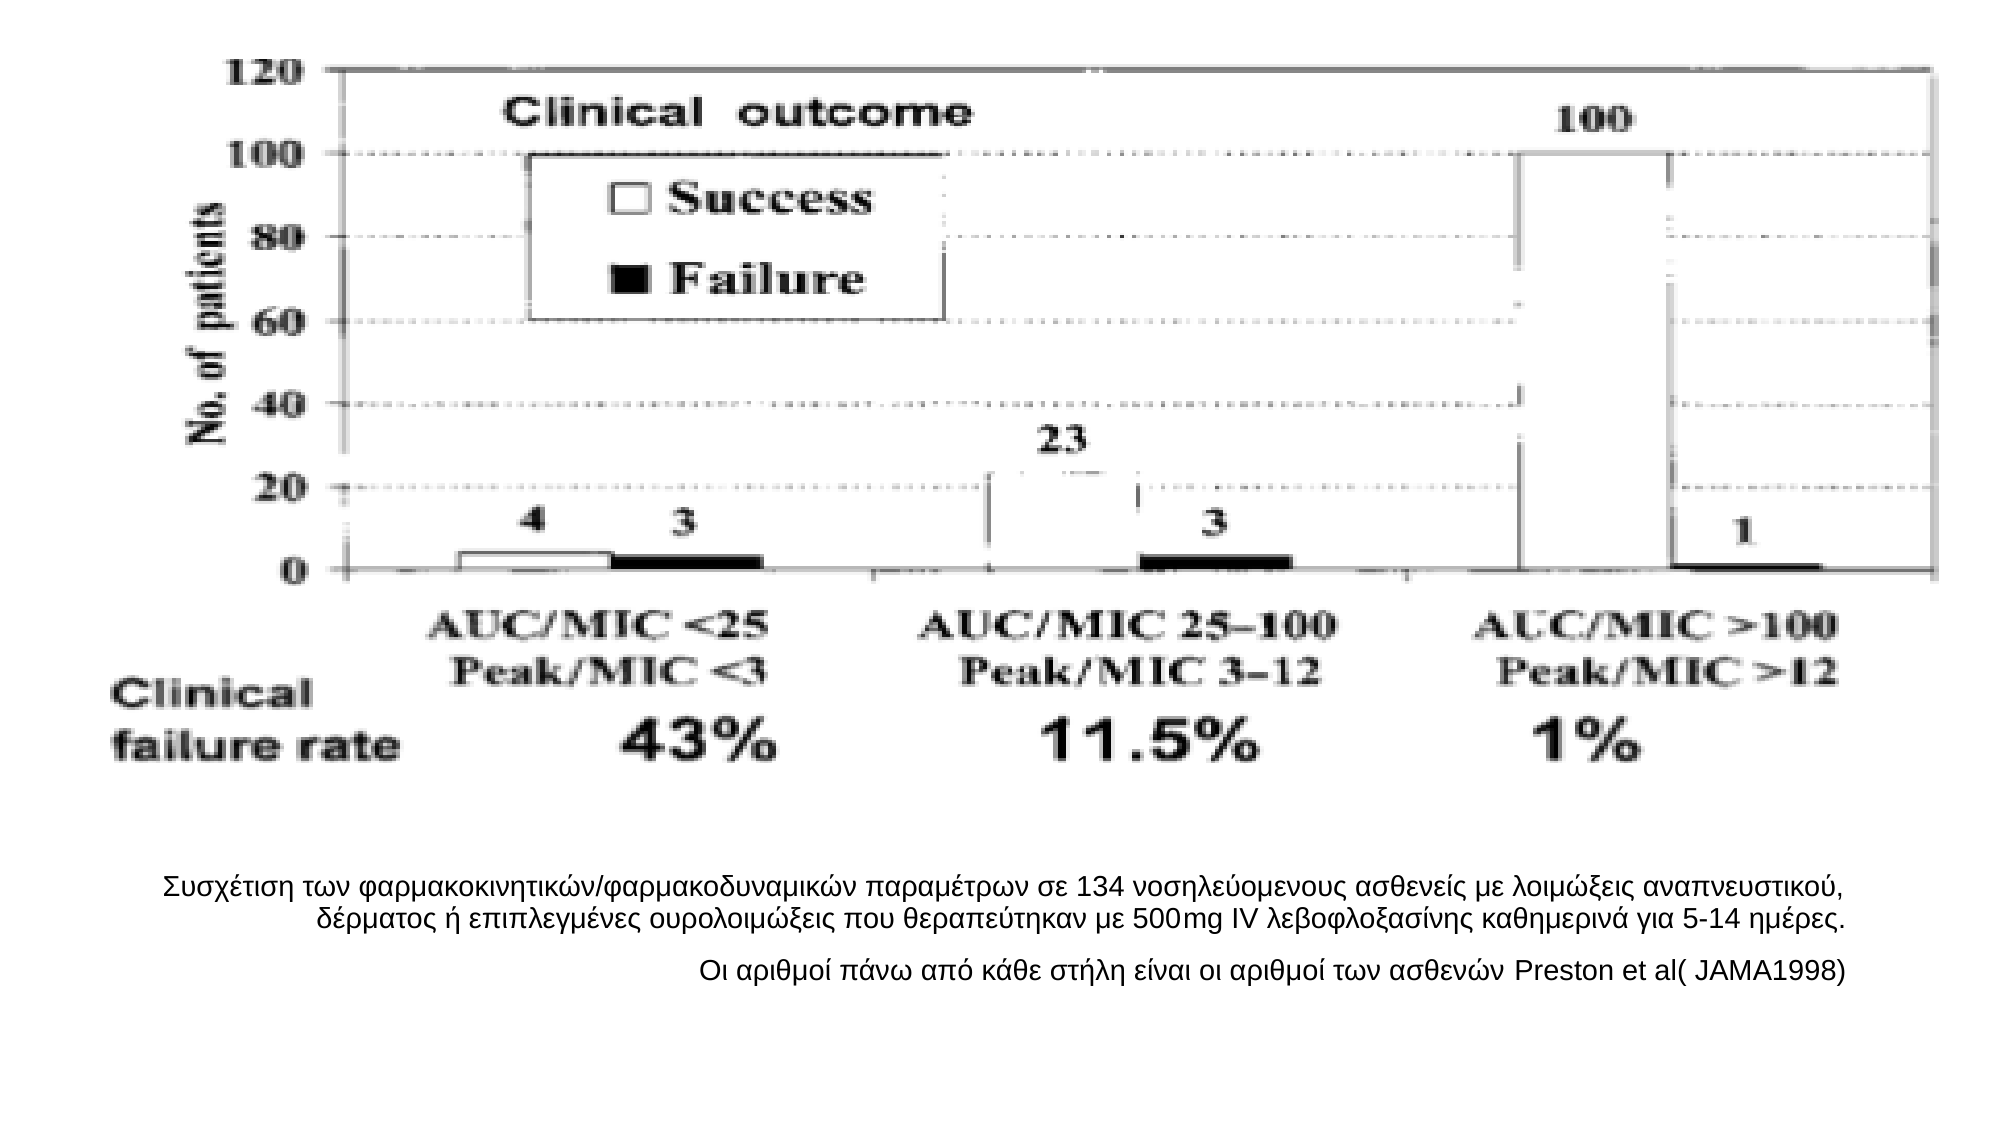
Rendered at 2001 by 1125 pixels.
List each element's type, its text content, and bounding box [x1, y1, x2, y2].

picture [86, 59, 1968, 820]
list Συσχέτιση των φαρμακοκινητικών/φαρμακοδυναμικών παραμέτρων σε 134 νοσηλεύομενους ασθενείς με λοιμώξεις αναπνευστικού, δέρματος ή επιπλεγμένες ουρολοιμώξεις που θεραπεύτηκαν με 500mg IV λεβοφλοξασίνης καθημερινά για 5-14 ημέρες. Οι αριθμοί πάνω από κάθε στήλη είναι οι αριθμοί των ασθενών Preston et al( JAMA1998) [137, 820, 1863, 1014]
